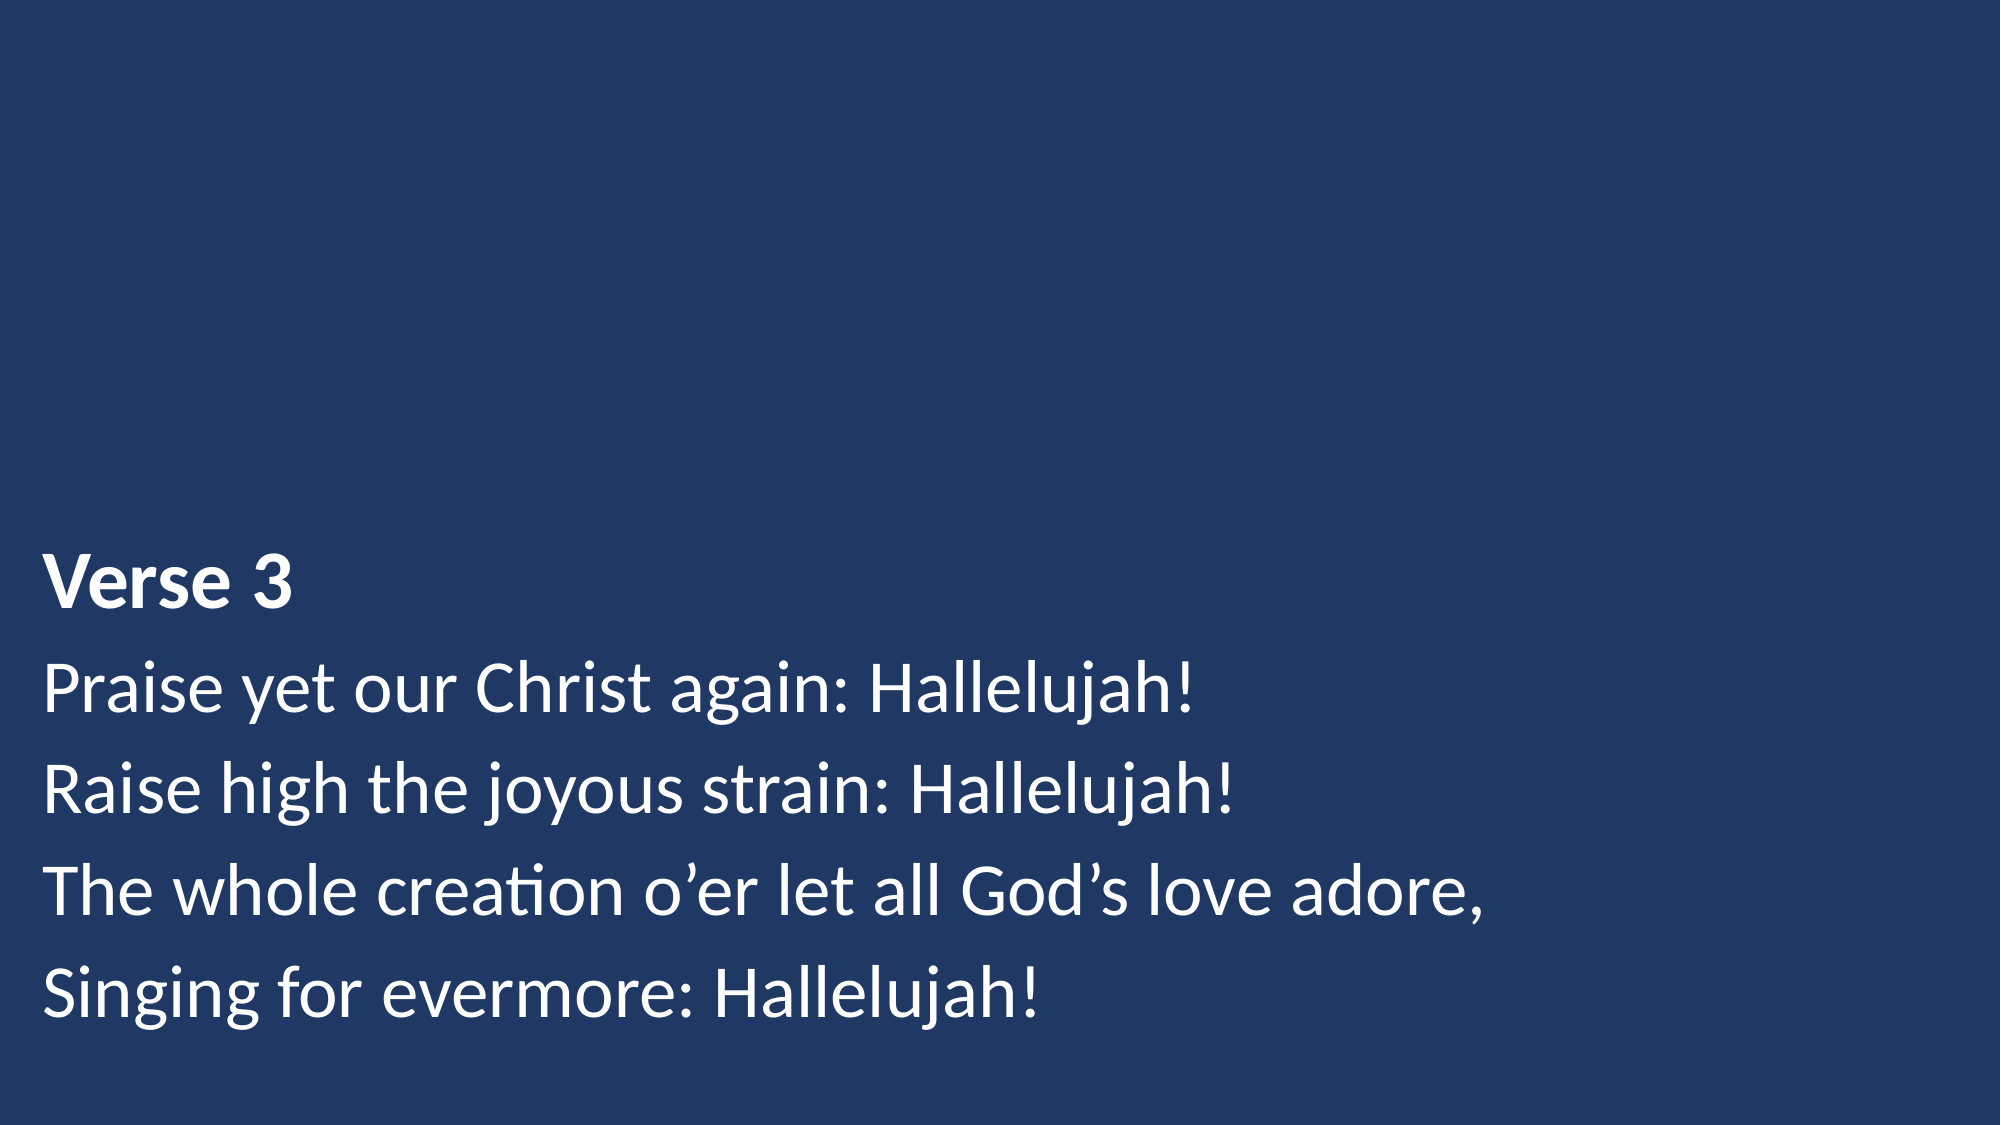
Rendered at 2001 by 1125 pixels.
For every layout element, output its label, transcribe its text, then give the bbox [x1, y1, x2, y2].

list Verse 3 Praise yet our Christ again: Hallelujah! Raise high the joyous strain: Hallelujah! The whole creation o’er let all God’s love adore, Singing for evermore: Hallelujah! [27, 529, 1980, 1104]
